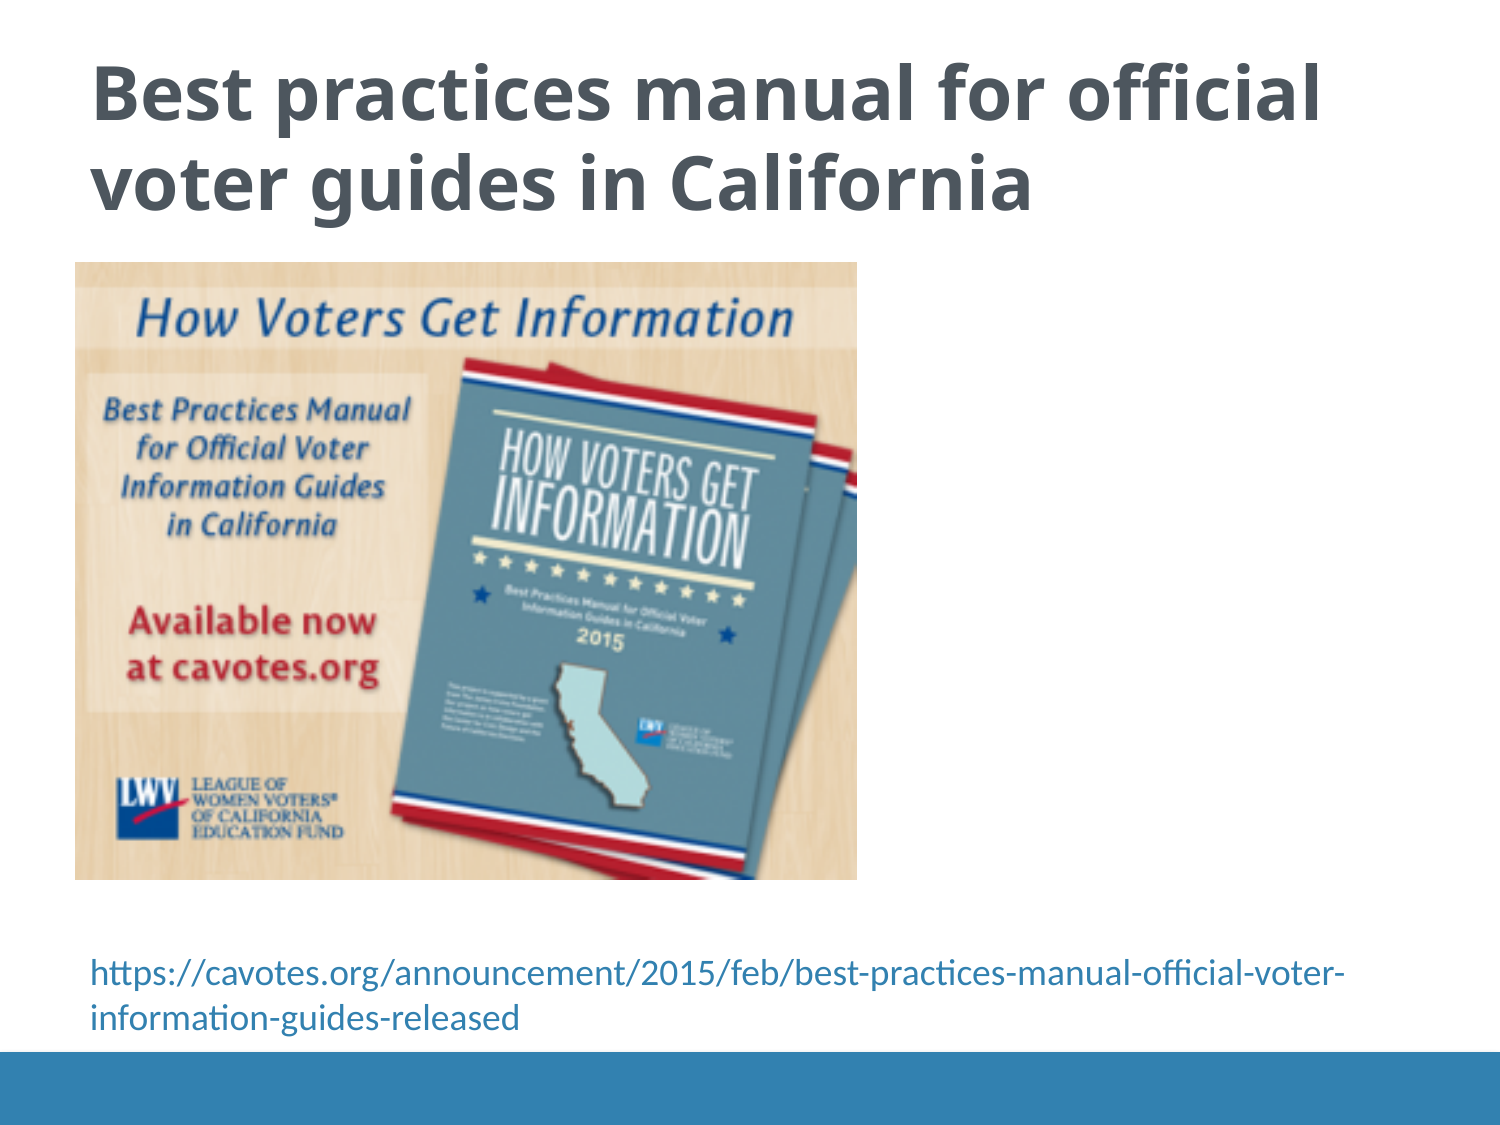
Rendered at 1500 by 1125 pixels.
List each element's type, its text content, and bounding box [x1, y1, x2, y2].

title Best practices manual for official voter guides in California [75, 45, 1425, 233]
picture [74, 262, 857, 880]
text_box https://cavotes.org/announcement/2015/feb/best-practices-manual-official-voter-information-guides-released [74, 940, 1404, 1046]
